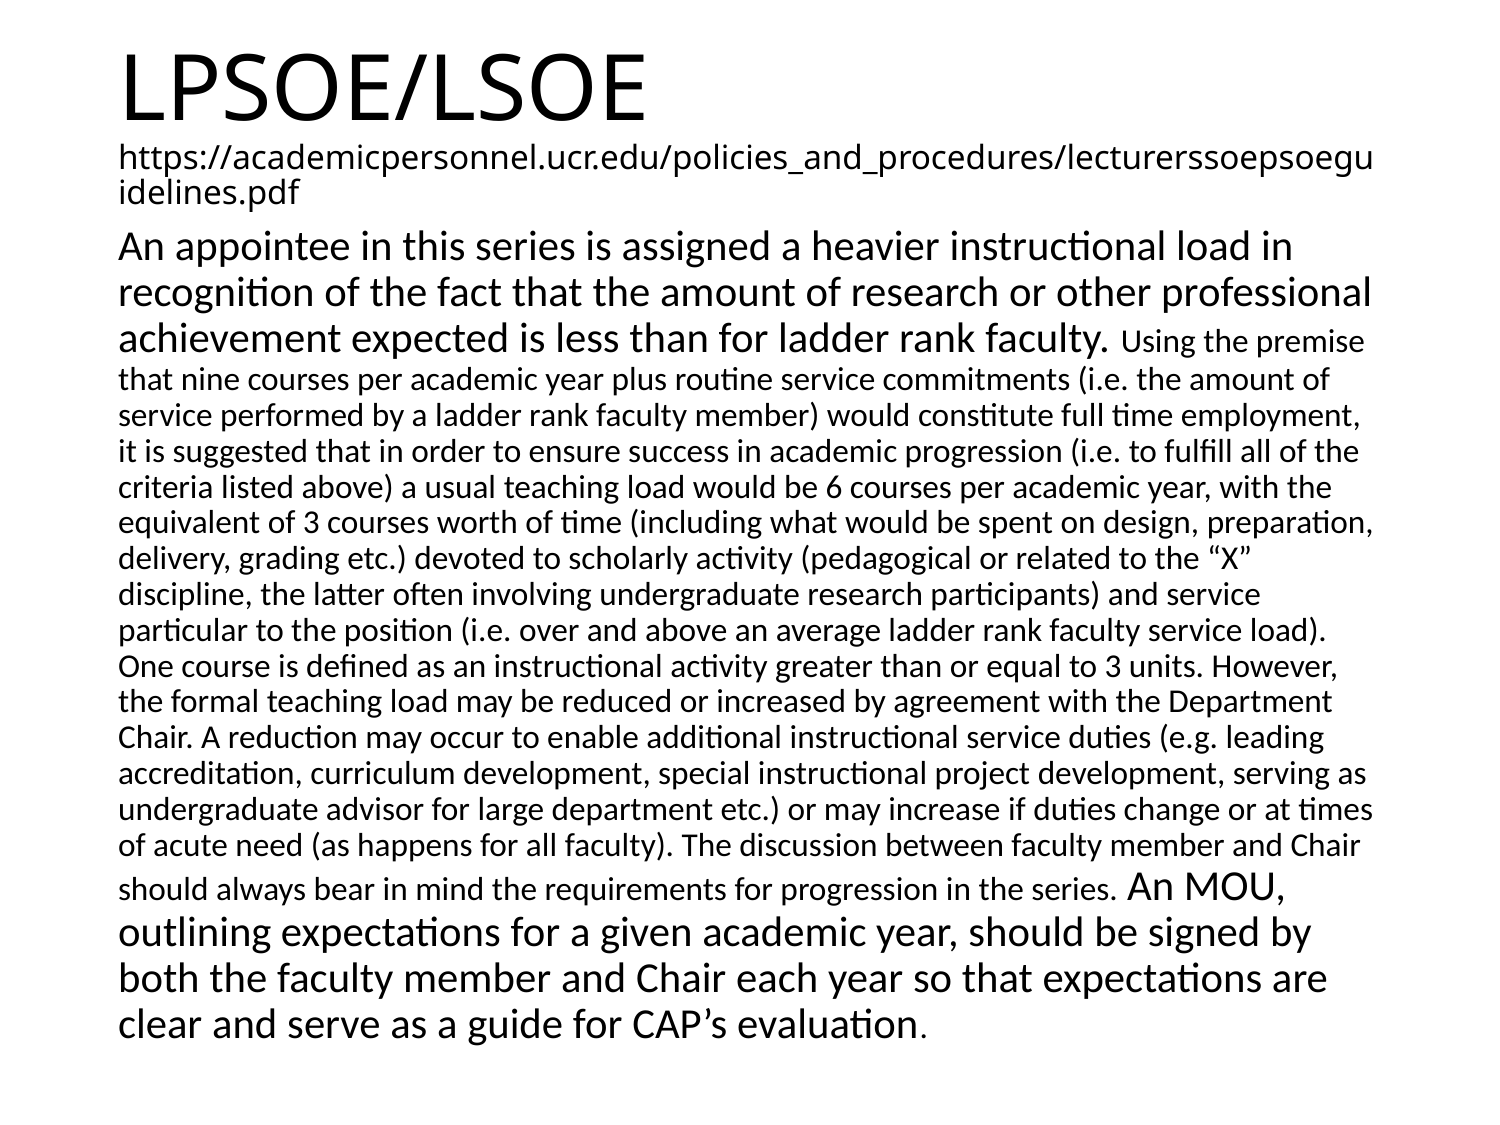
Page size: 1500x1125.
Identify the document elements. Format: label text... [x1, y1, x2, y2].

title LPSOE/LSOE https://academicpersonnel.ucr.edu/policies_and_procedures/lecturerssoepsoeguidelines.pdf [103, 18, 1397, 216]
list An appointee in this series is assigned a heavier instructional load in recognition of the fact that the amount of research or other professional achievement expected is less than for ladder rank faculty. Using the premise that nine courses per academic year plus routine service commitments (i.e. the amount of service performed by a ladder rank faculty member) would constitute full time employment, it is suggested that in order to ensure success in academic progression (i.e. to fulfill all of the criteria listed above) a usual teaching load would be 6 courses per academic year, with the equivalent of 3 courses worth of time (including what would be spent on design, preparation, delivery, grading etc.) devoted to scholarly activity (pedagogical or related to the “X” discipline, the latter often involving undergraduate research participants) and service particular to the position (i.e. over and above an average ladder rank faculty service load). One course is defined as an instructional activity greater than or equal to 3 units. However, the formal teaching load may be reduced or increased by agreement with the Department Chair. A reduction may occur to enable additional instructional service duties (e.g. leading accreditation, curriculum development, special instructional project development, serving as undergraduate advisor for large department etc.) or may increase if duties change or at times of acute need (as happens for all faculty). The discussion between faculty member and Chair should always bear in mind the requirements for progression in the series. An MOU, outlining expectations for a given academic year, should be signed by both the faculty member and Chair each year so that expectations are clear and serve as a guide for CAP’s evaluation. [103, 216, 1397, 1072]
